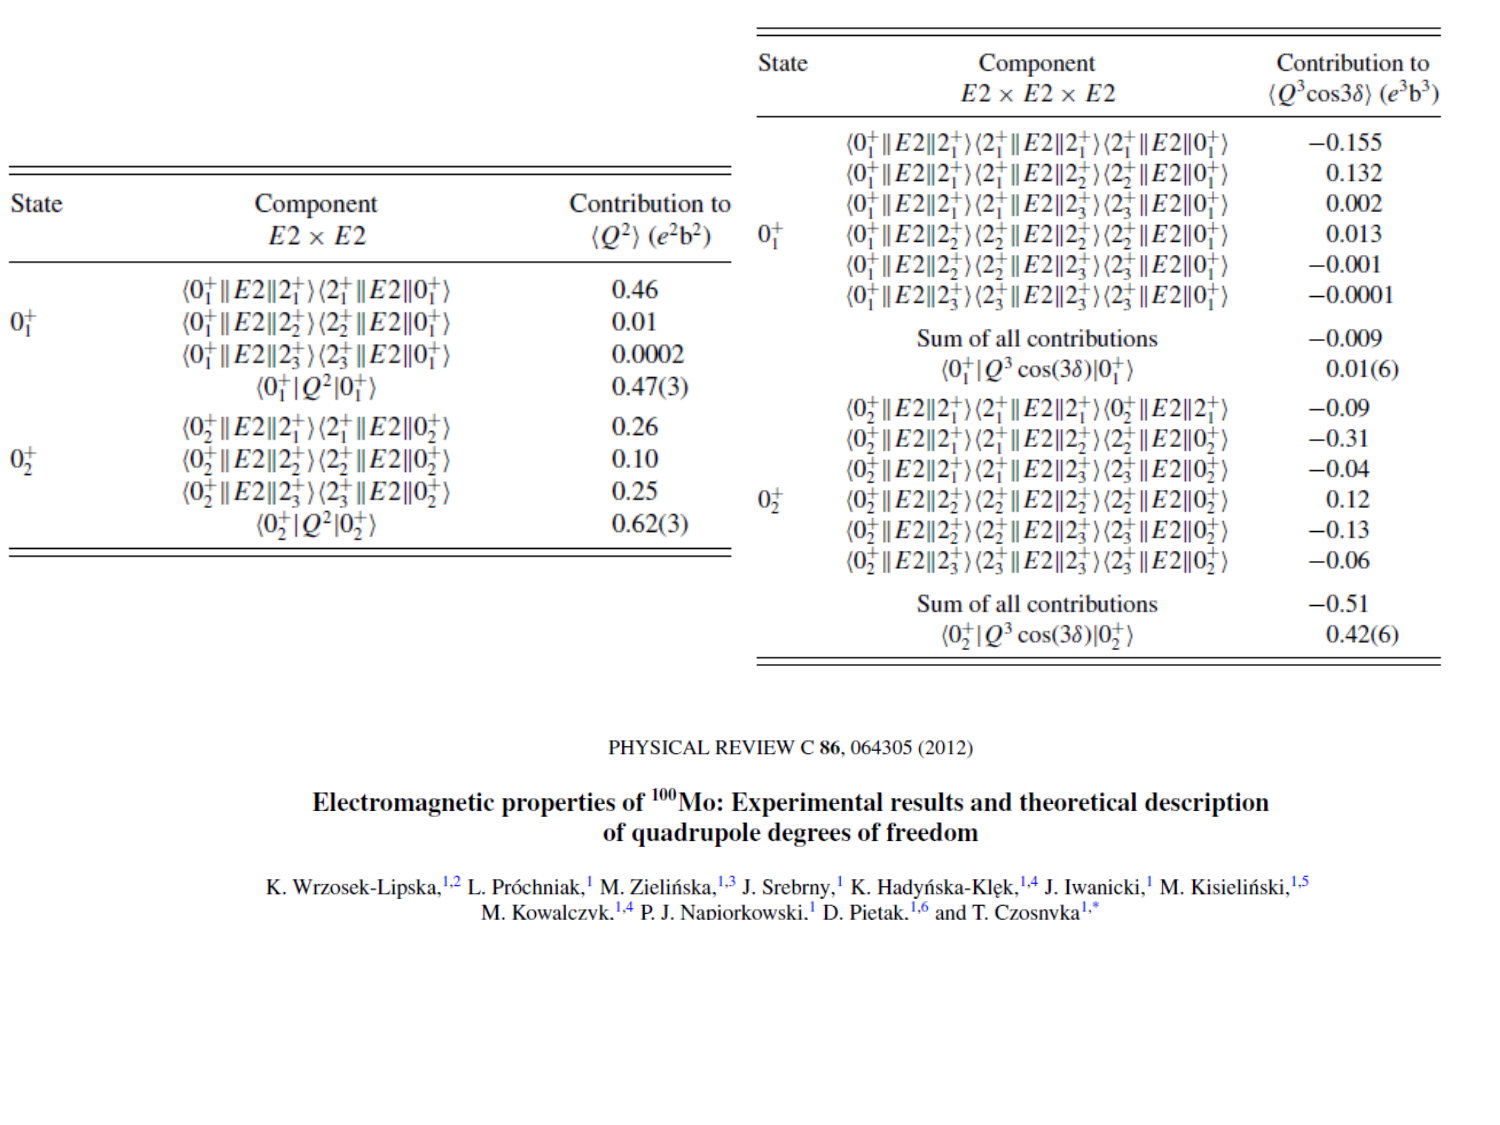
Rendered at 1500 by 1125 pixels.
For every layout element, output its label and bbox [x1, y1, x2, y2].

picture [206, 715, 1356, 921]
picture [0, 18, 1462, 678]
